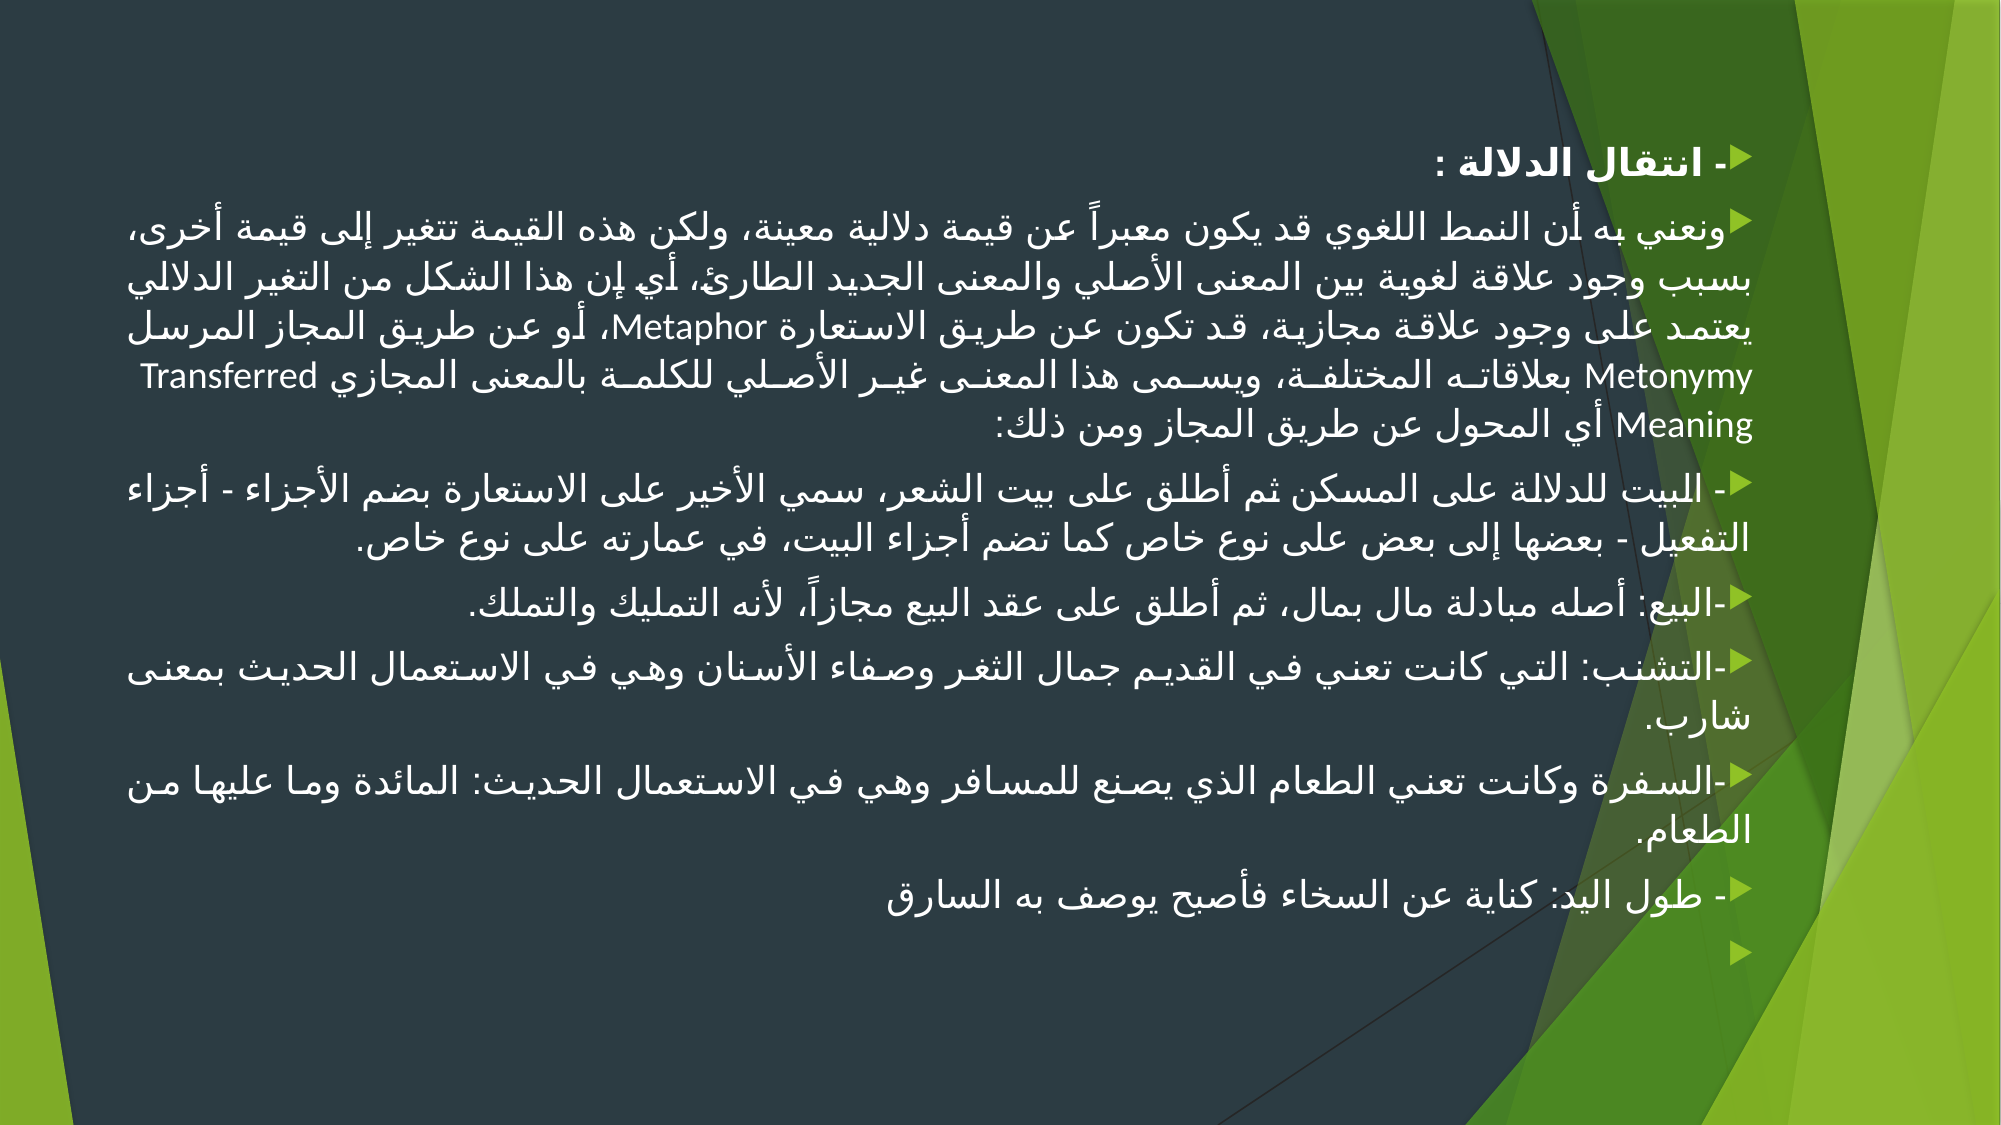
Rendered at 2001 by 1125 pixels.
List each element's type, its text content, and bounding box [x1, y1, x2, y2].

list - انتقال الدلالة : ونعني به أن النمط اللغوي قد يكون معبراً عن قيمة دلالية معينة، ولكن هذه القيمة تتغير إلى قيمة أخرى، بسبب وجود علاقة لغوية بين المعنى الأصلي والمعنى الجديد الطارئ، أي إن هذا الشكل من التغير الدلالي يعتمد على وجود علاقة مجازية، قد تكون عن طريق الاستعارة Metaphor، أو عن طريق المجاز المرسل Metonymy بعلاقاته المختلفة، ويسمى هذا المعنى غير الأصلي للكلمة بالمعنى المجازي Transferred Meaning أي المحول عن طريق المجاز ومن ذلك: - البيت للدلالة على المسكن ثم أطلق على بيت الشعر، سمي الأخير على الاستعارة بضم الأجزاء - أجزاء التفعيل - بعضها إلى بعض على نوع خاص كما تضم أجزاء البيت، في عمارته على نوع خاص. -البيع: أصله مبادلة مال بمال، ثم أطلق على عقد البيع مجازاً، لأنه التمليك والتملك. -التشنب: التي كانت تعني في القديم جمال الثغر وصفاء الأسنان وهي في الاستعمال الحديث بمعنى شارب. -السفرة وكانت تعني الطعام الذي يصنع للمسافر وهي في الاستعمال الحديث: المائدة وما عليها من الطعام. - طول اليد: كناية عن السخاء فأصبح يوصف به السارق [111, 127, 1769, 991]
